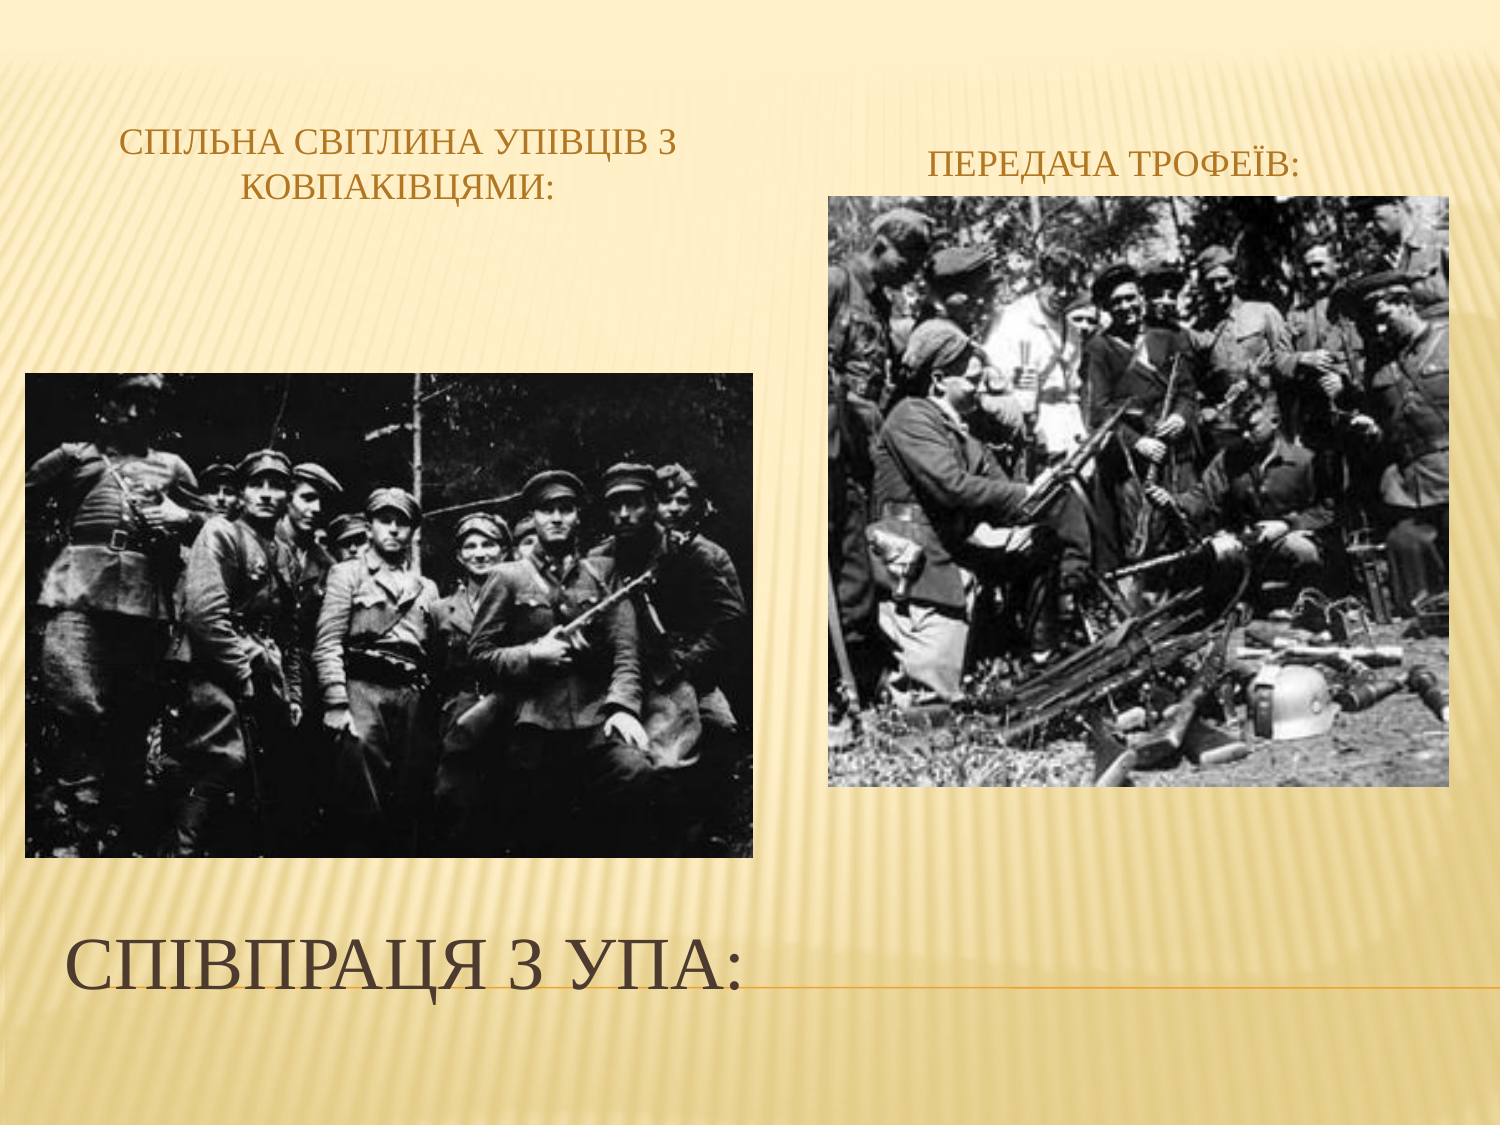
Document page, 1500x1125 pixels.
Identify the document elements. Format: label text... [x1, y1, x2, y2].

title Співпраця з УПА: [50, 887, 1463, 1033]
list Передача трофеїв: [761, 109, 1467, 215]
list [828, 195, 1450, 788]
list Спільна світлина упівців з ковпаківцями: [46, 109, 750, 215]
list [24, 373, 753, 859]
